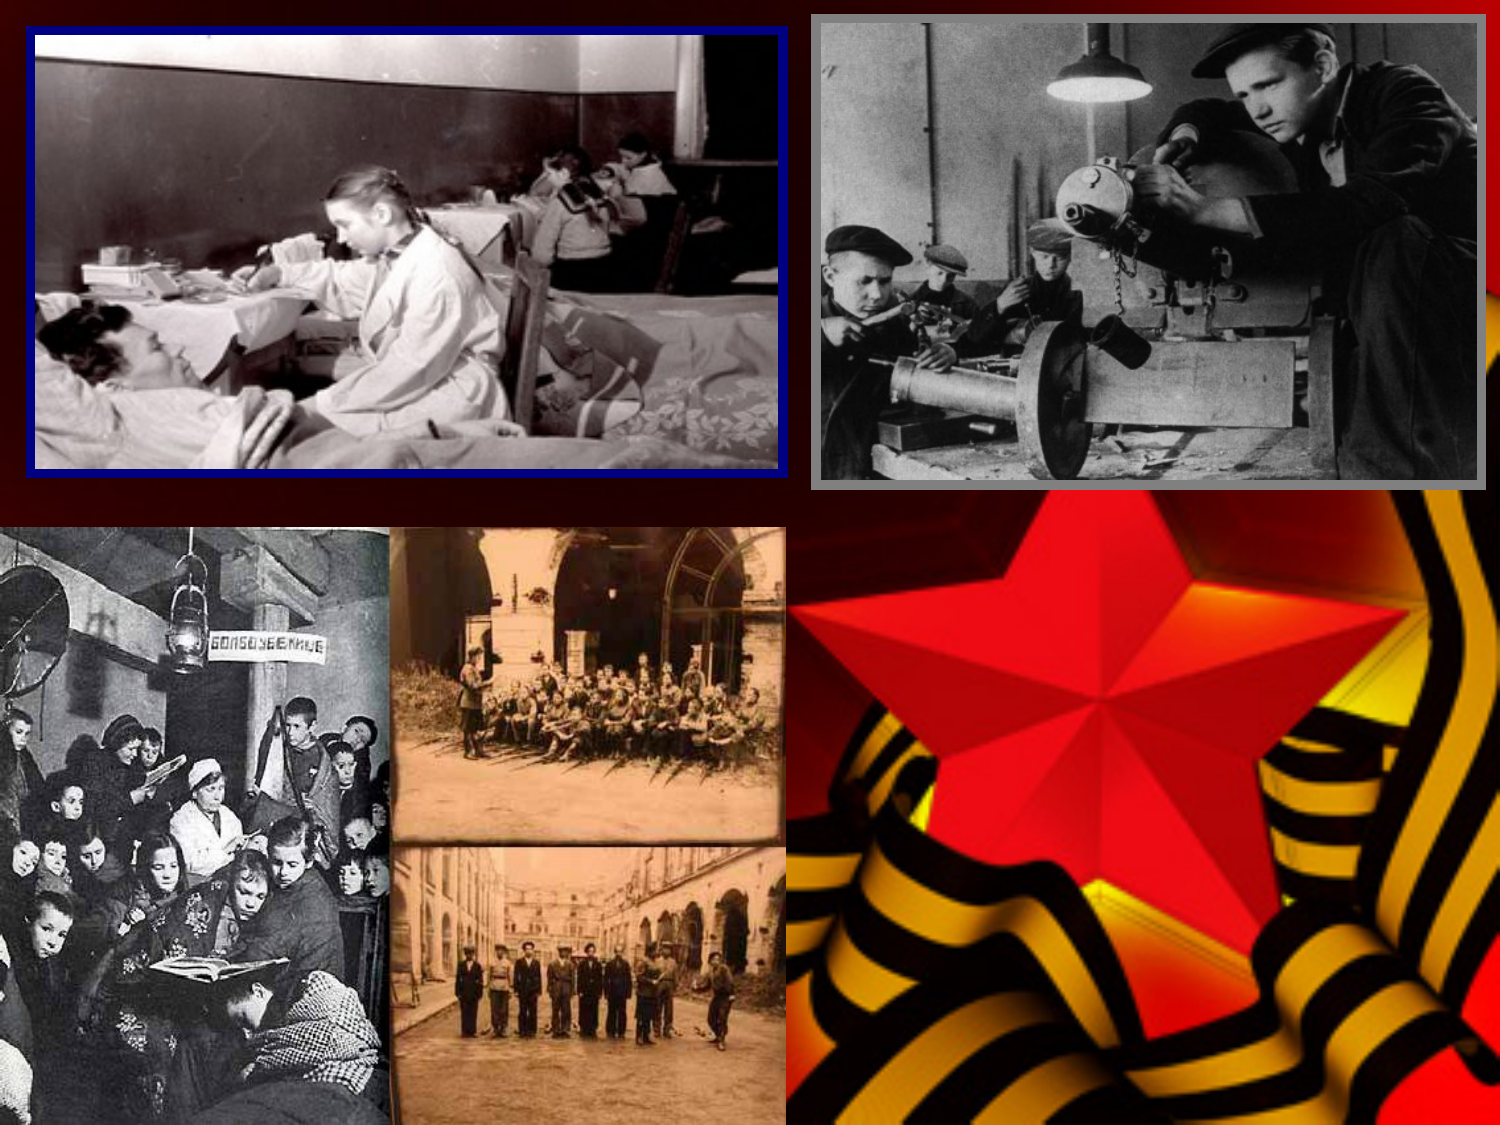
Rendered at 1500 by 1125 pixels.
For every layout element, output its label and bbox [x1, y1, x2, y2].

list [34, 34, 779, 469]
picture [0, 0, 1500, 1125]
